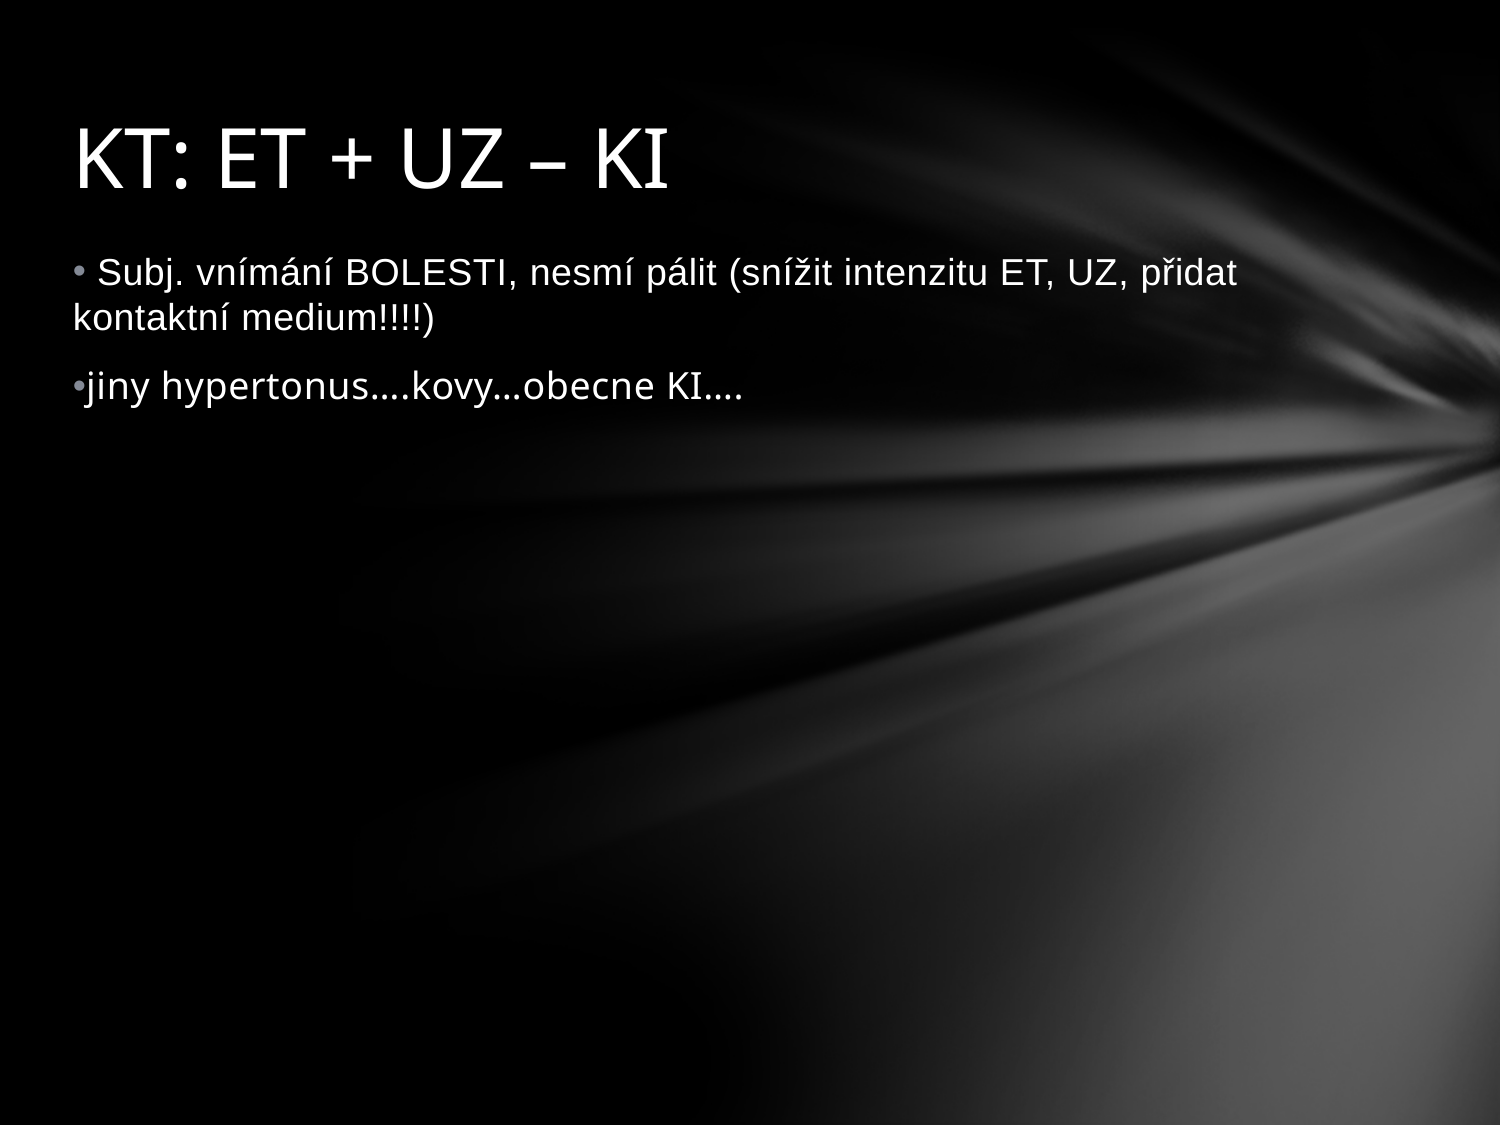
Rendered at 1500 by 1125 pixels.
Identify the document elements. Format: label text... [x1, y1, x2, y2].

list Subj. vnímání BOLESTI, nesmí pálit (snížit intenzitu ET, UZ, přidat kontaktní medium!!!!) jiny hypertonus….kovy…obecne KI…. [57, 240, 1318, 1016]
title KT: ET + UZ – KI [57, 37, 1318, 213]
